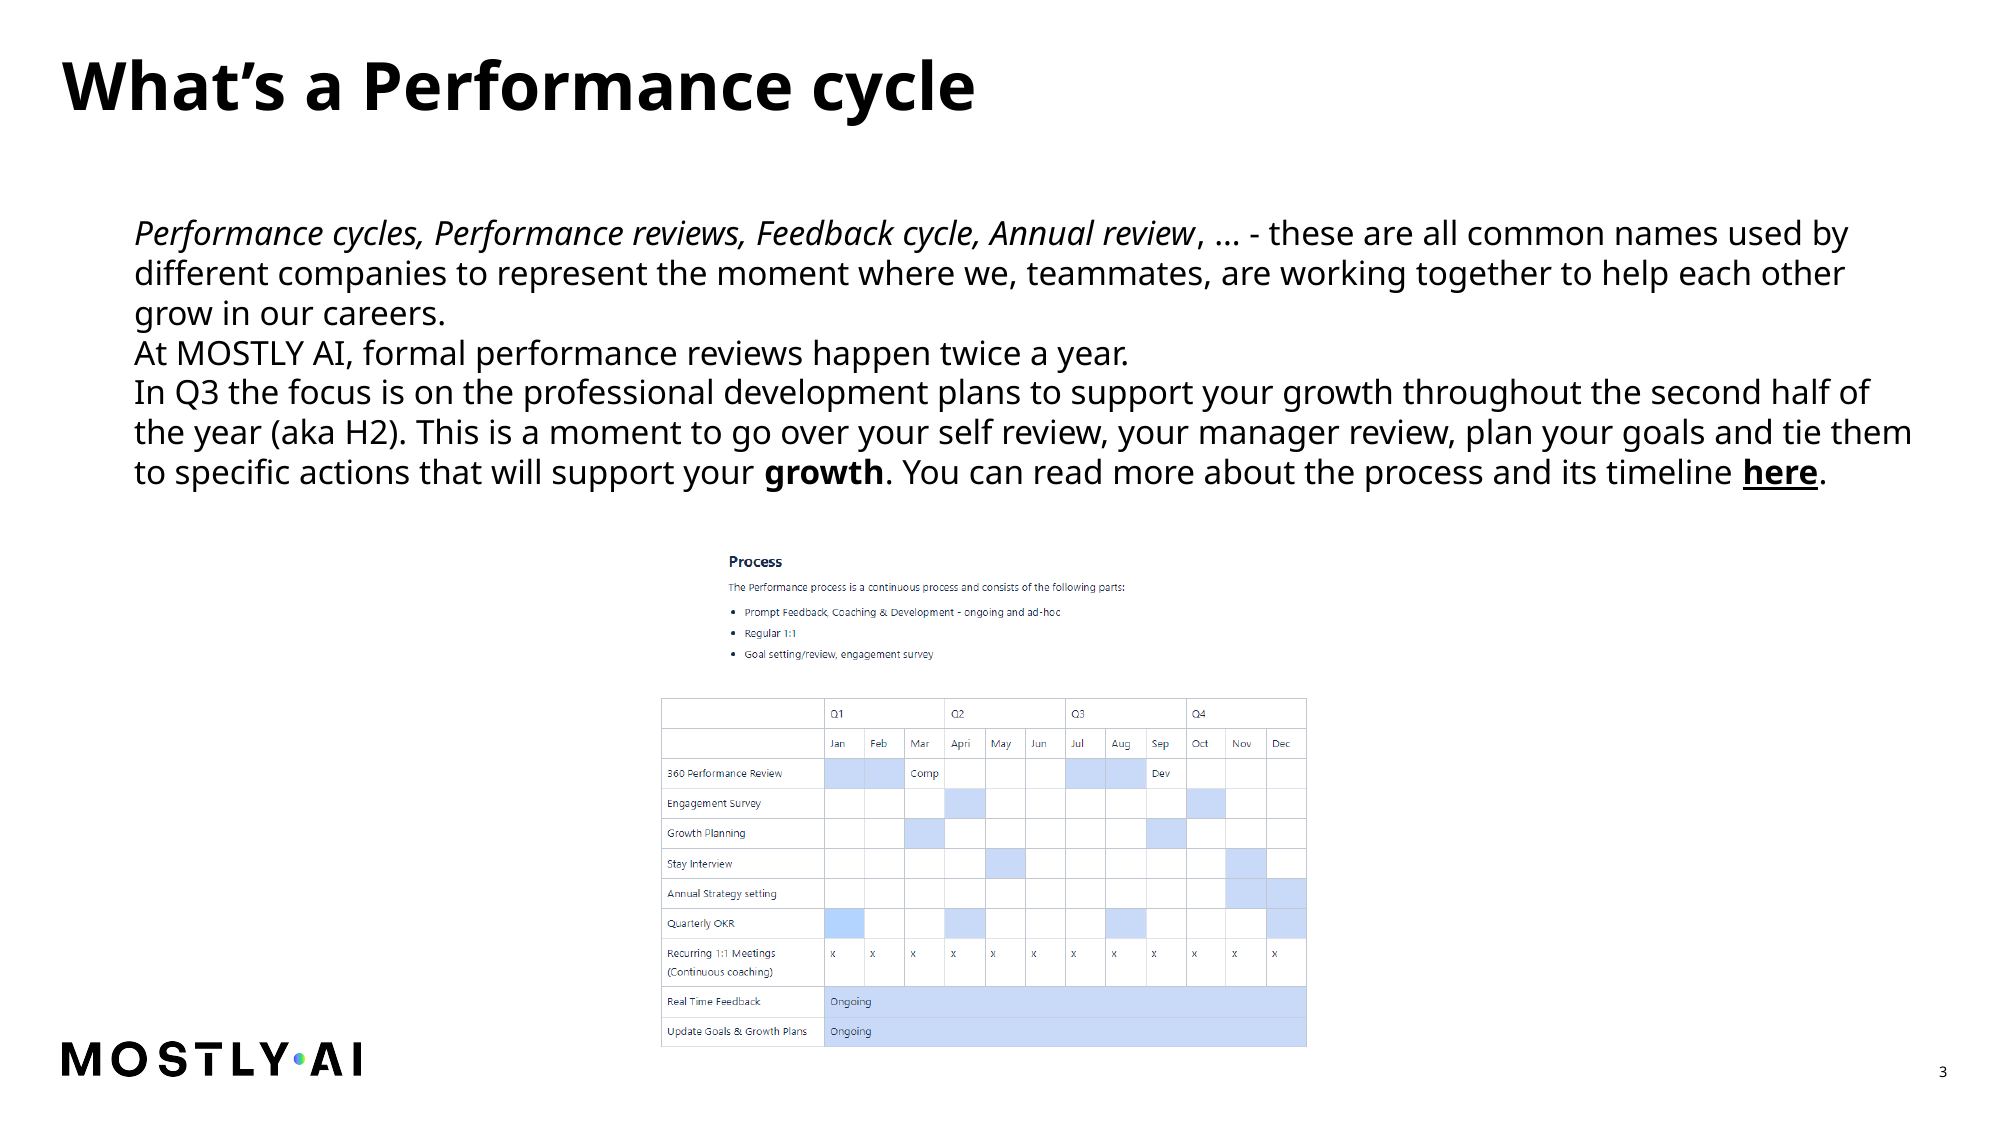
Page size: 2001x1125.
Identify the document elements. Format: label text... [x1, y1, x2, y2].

picture [62, 1041, 361, 1077]
text_box Performance cycles, Performance reviews, Feedback cycle, Annual review, … - these are all common names used by different companies to represent the moment where we, teammates, are working together to help each other grow in our careers. At MOSTLY AI, formal performance reviews happen twice a year. In Q3 the focus is on the professional development plans to support your growth throughout the second half of the year (aka H2). This is a moment to go over your self review, your manager review, plan your goals and tie them to specific actions that will support your growth. You can read more about the process and its timeline here. [62, 204, 1938, 609]
slide_number 3 [1925, 1063, 1948, 1079]
list What’s a Performance cycle [62, 44, 1846, 125]
picture [651, 546, 1318, 1064]
